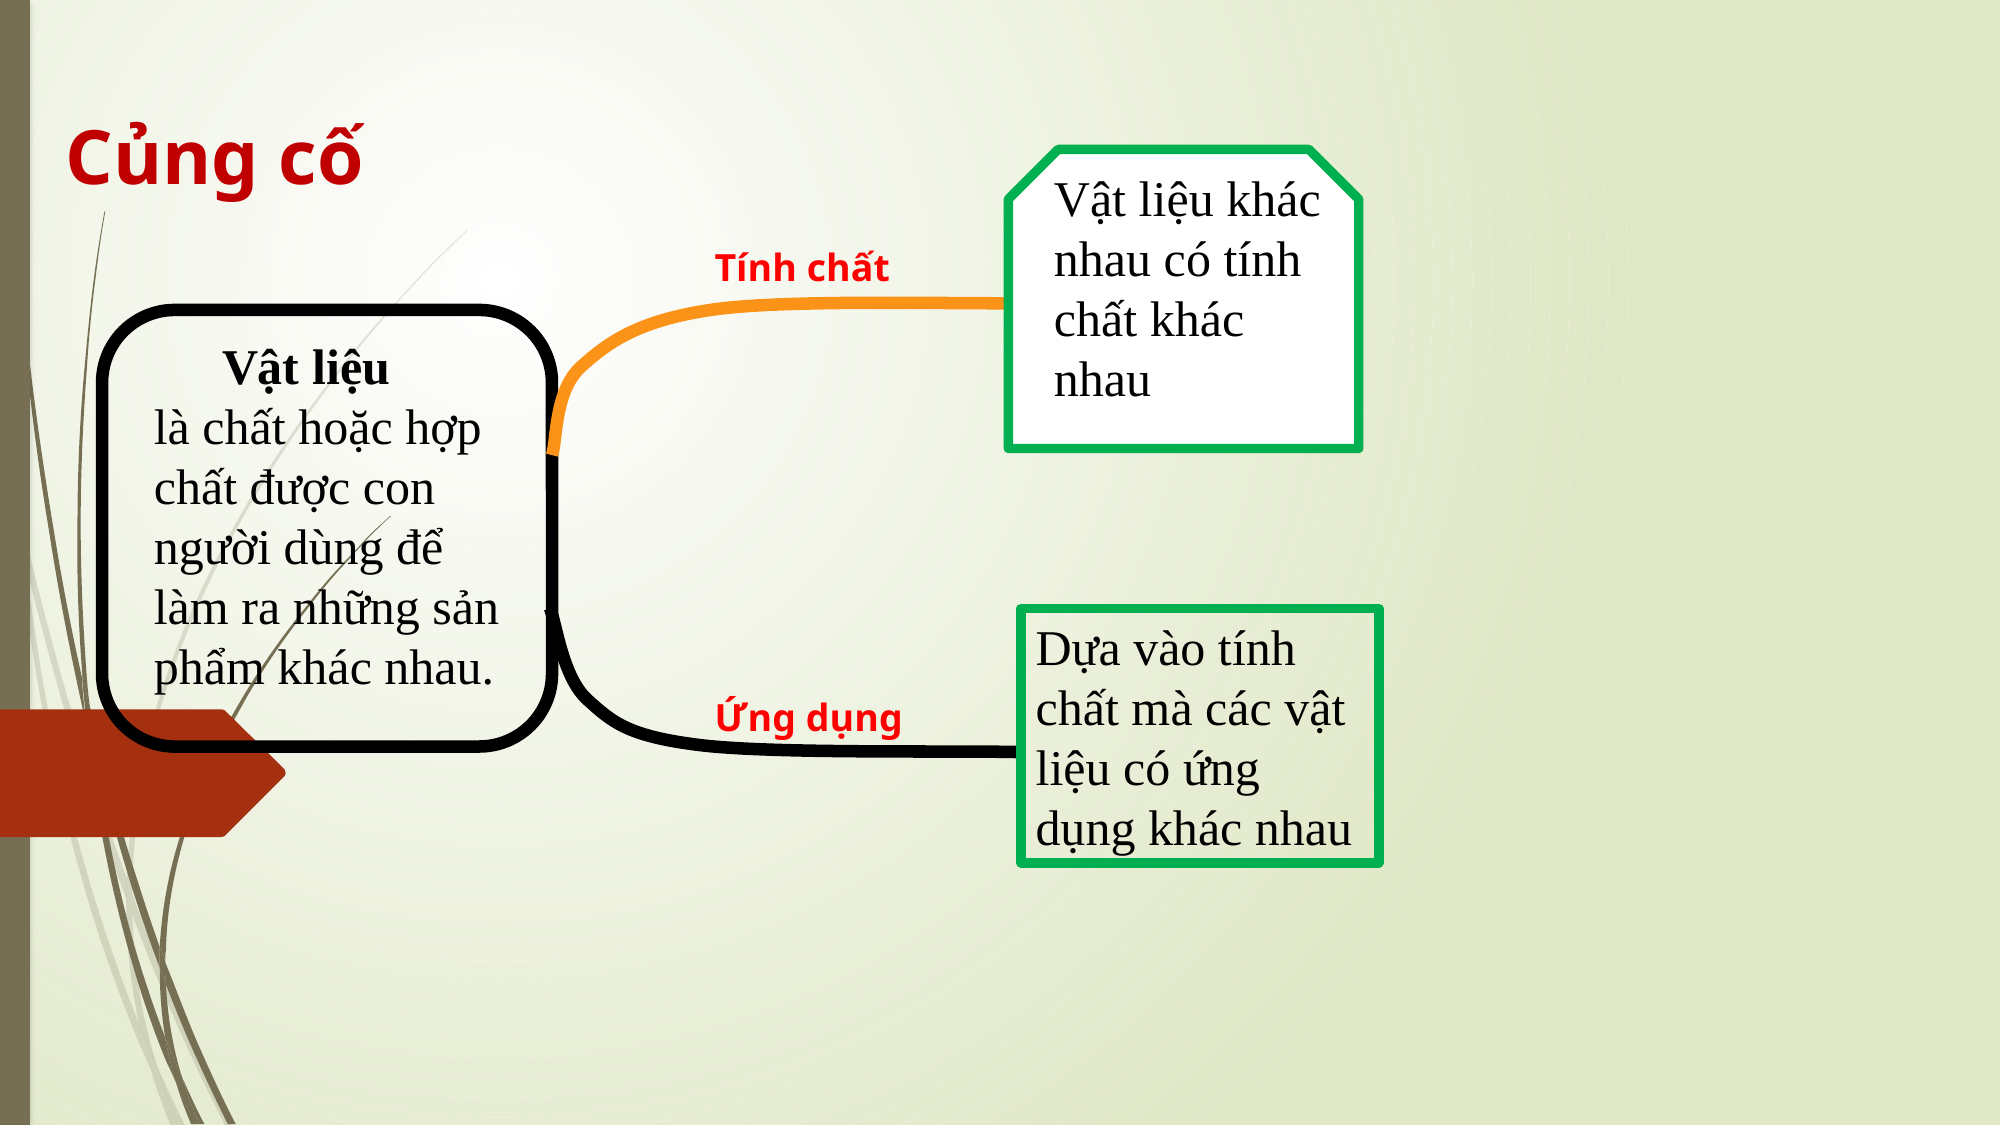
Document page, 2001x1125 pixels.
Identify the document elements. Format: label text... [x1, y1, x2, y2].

text_box Uứng [1046, 148, 1321, 159]
text_box [552, 302, 1007, 456]
text_box Ứng dụng [699, 686, 967, 747]
text_box [102, 309, 553, 747]
text_box Uứng [1007, 166, 1361, 450]
text_box Vật liệu khác nhau có tính chất khác nhau [1039, 159, 1338, 414]
text_box Dựa vào tính chất mà các vật liệu có ứng dụng khác nhau [1020, 608, 1379, 863]
text_box [549, 608, 804, 745]
text_box [719, 736, 1019, 753]
text_box Vật liệu là chất hoặc hợp chất được con người dùng để làm ra những sản phẩm khác nhau. [139, 326, 516, 702]
text_box Tính chất [699, 236, 1007, 297]
text_box Củng cố [50, 101, 1235, 207]
